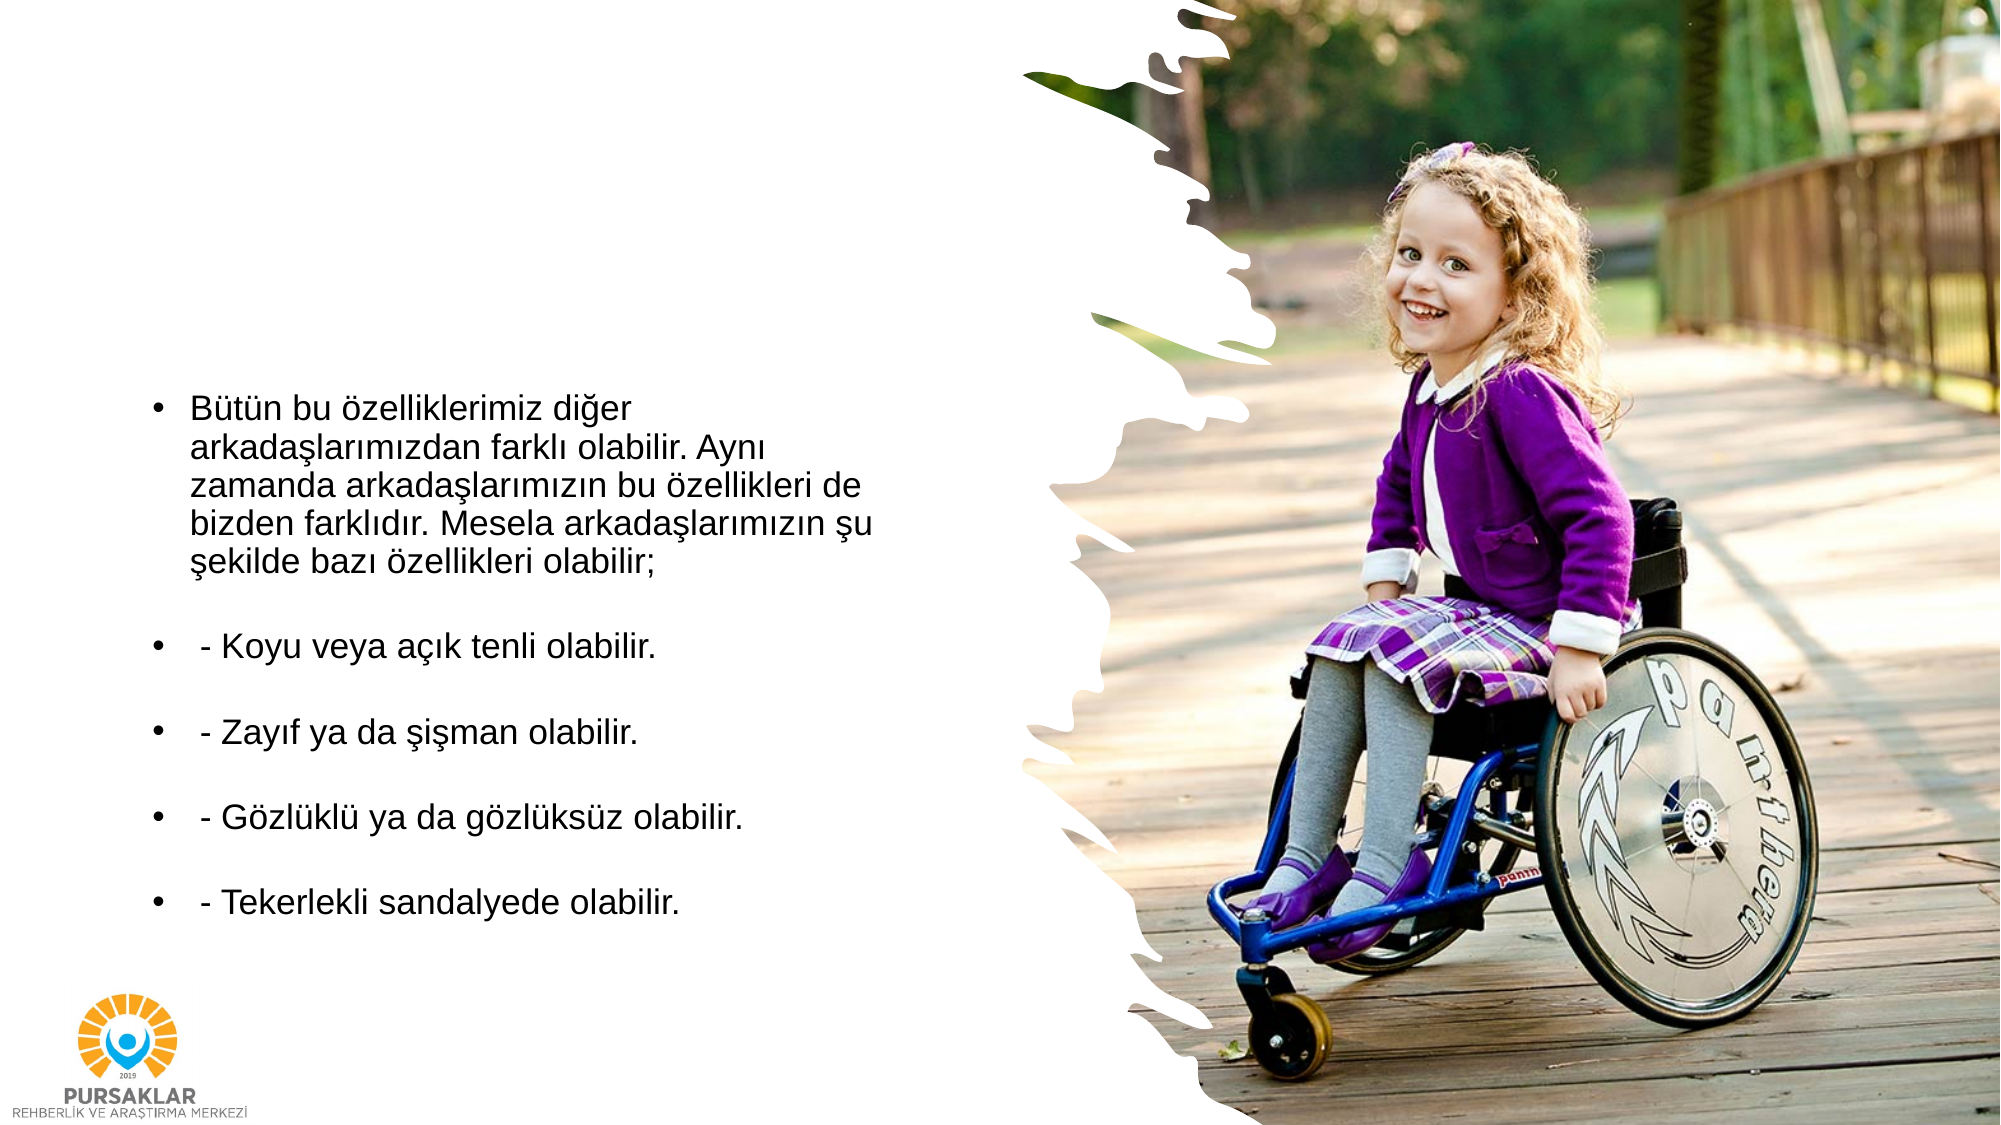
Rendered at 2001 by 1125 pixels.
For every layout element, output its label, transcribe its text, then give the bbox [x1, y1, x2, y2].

list Bütün bu özelliklerimiz diğer arkadaşlarımızdan farklı olabilir. Aynı zamanda arkadaşlarımızın bu özellikleri de bizden farklıdır. Mesela arkadaşlarımızın şu şekilde bazı özellikleri olabilir; - Koyu veya açık tenli olabilir. - Zayıf ya da şişman olabilir. - Gözlüklü ya da gözlüksüz olabilir. - Tekerlekli sandalyede olabilir. [137, 382, 896, 1014]
text_box [0, 0, 1021, 1125]
picture [0, 980, 257, 1125]
picture [1021, 0, 2000, 1125]
